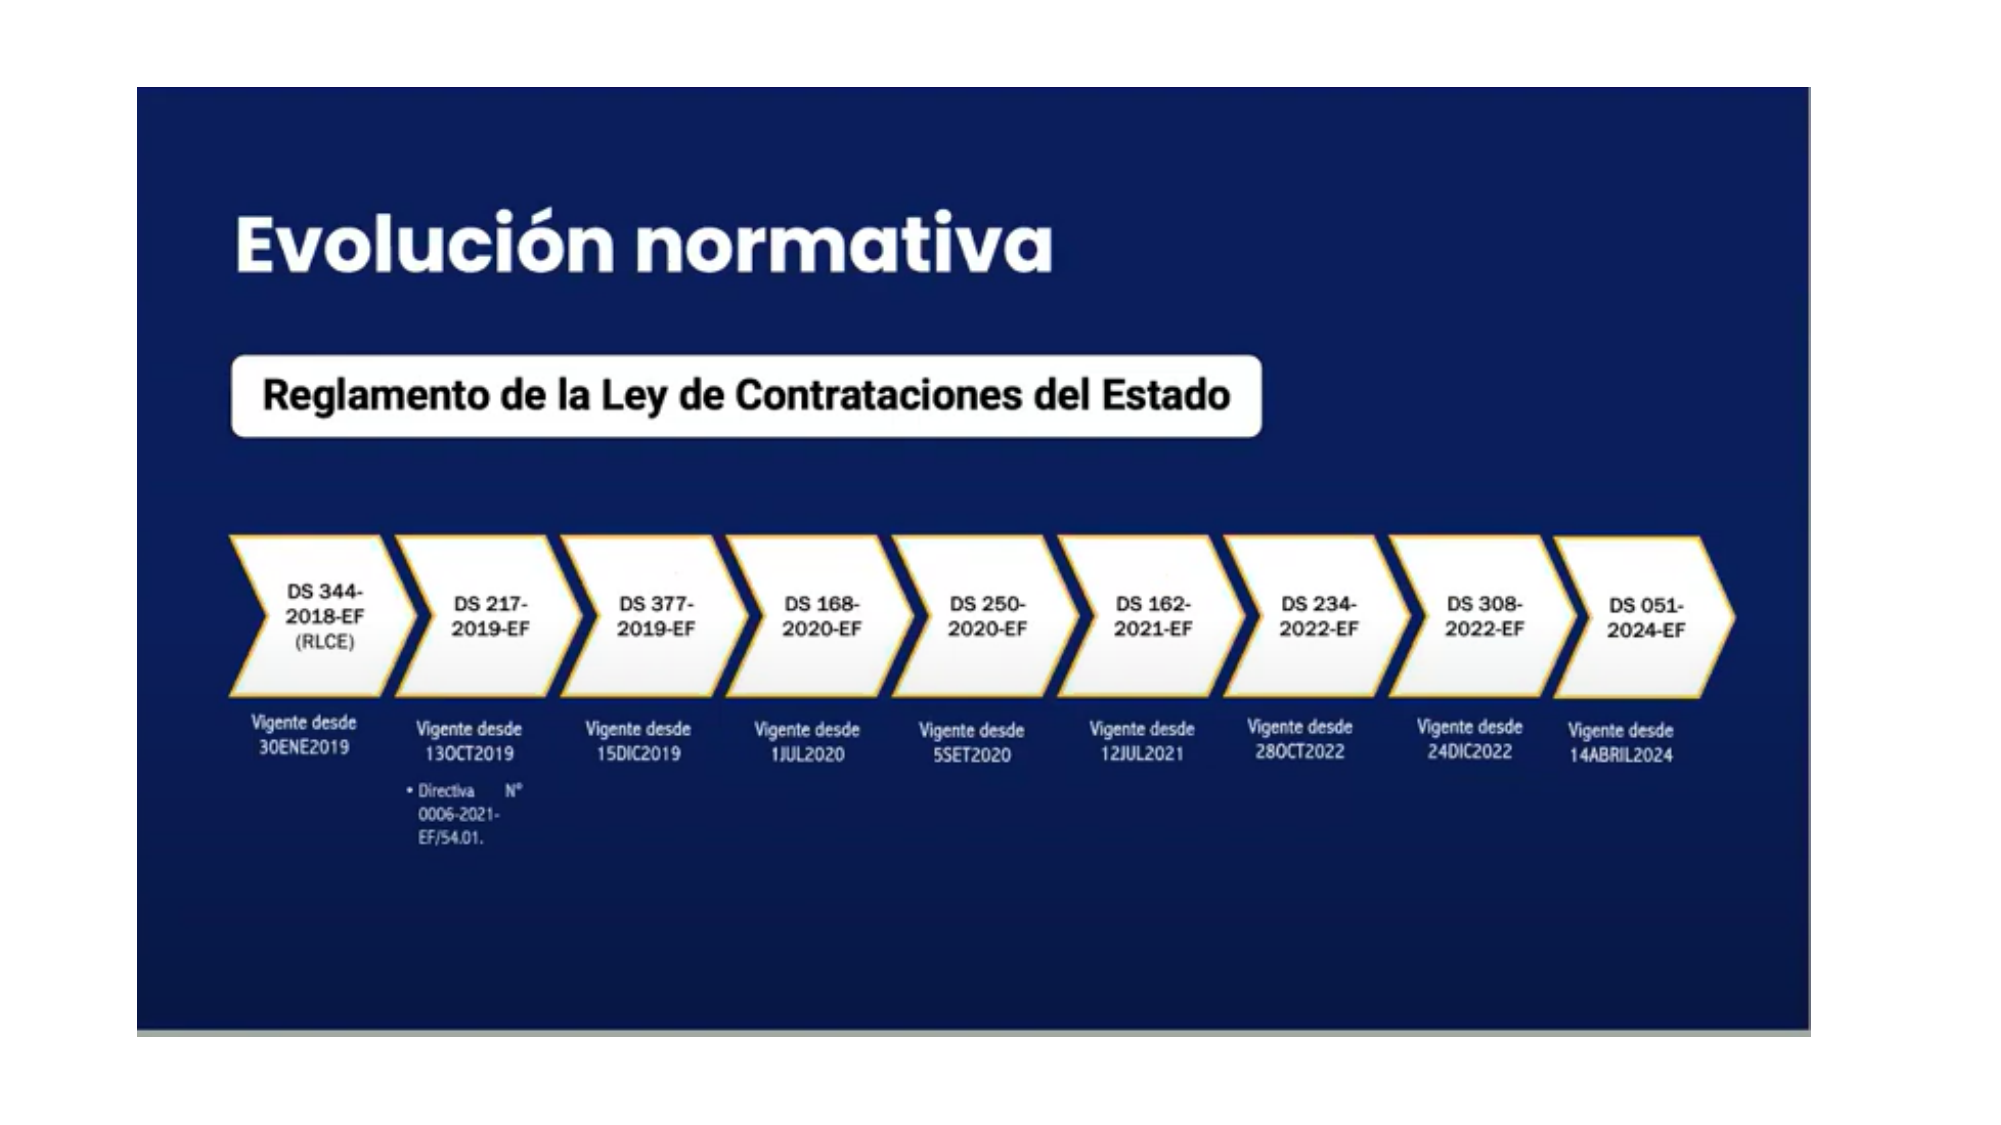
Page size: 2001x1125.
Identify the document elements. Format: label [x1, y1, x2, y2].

picture [137, 87, 1811, 1037]
